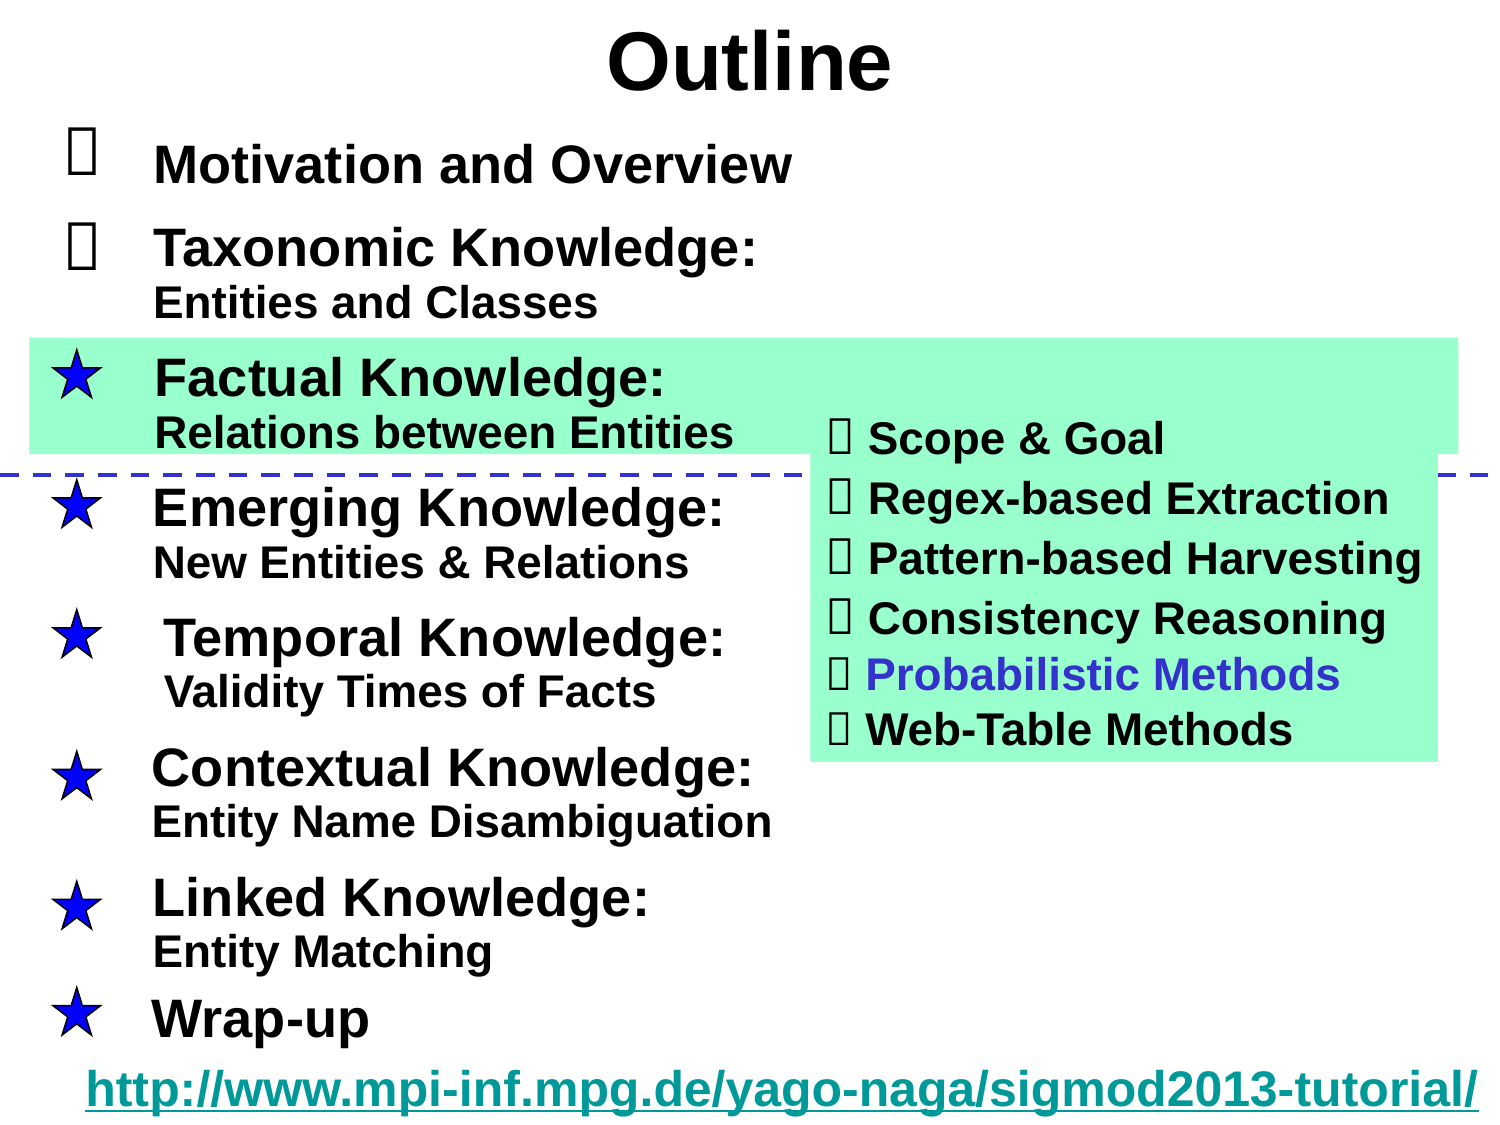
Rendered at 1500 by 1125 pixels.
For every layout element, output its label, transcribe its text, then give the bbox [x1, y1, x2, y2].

text_box  [47, 101, 117, 196]
title Outline [0, 0, 1500, 114]
text_box Factual Knowledge: Relations between Entities [139, 349, 763, 465]
text_box http://www.mpi-inf.mpg.de/yago-naga/sigmod2013-tutorial/ [70, 1049, 1495, 1124]
text_box [53, 881, 101, 929]
text_box  Scope & Goal  Regex-based Extraction  Pattern-based Harvesting  Consistency Reasoning  Probabilistic Methods  Web-Table Methods [810, 397, 1438, 474]
text_box  [47, 196, 117, 291]
text_box Taxonomic Knowledge: Entities and Classes [138, 219, 789, 335]
text_box Motivation and Overview [138, 121, 809, 202]
text_box Wrap-up [136, 975, 386, 1049]
text_box Contextual Knowledge: Entity Name Disambiguation [136, 739, 788, 855]
text_box  Scope & Goal  Regex-based Extraction  Pattern-based Harvesting  Consistency Reasoning  Probabilistic Methods  Web-Table Methods [810, 484, 1438, 762]
text_box Emerging Knowledge: New Entities & Relations [138, 484, 757, 595]
text_box Temporal Knowledge: Validity Times of Facts [149, 609, 743, 725]
text_box [53, 987, 101, 1036]
text_box [53, 751, 101, 799]
text_box [29, 338, 1459, 455]
text_box [53, 484, 101, 528]
text_box [53, 609, 101, 658]
text_box [53, 349, 101, 398]
text_box Linked Knowledge: Entity Matching [138, 869, 696, 985]
